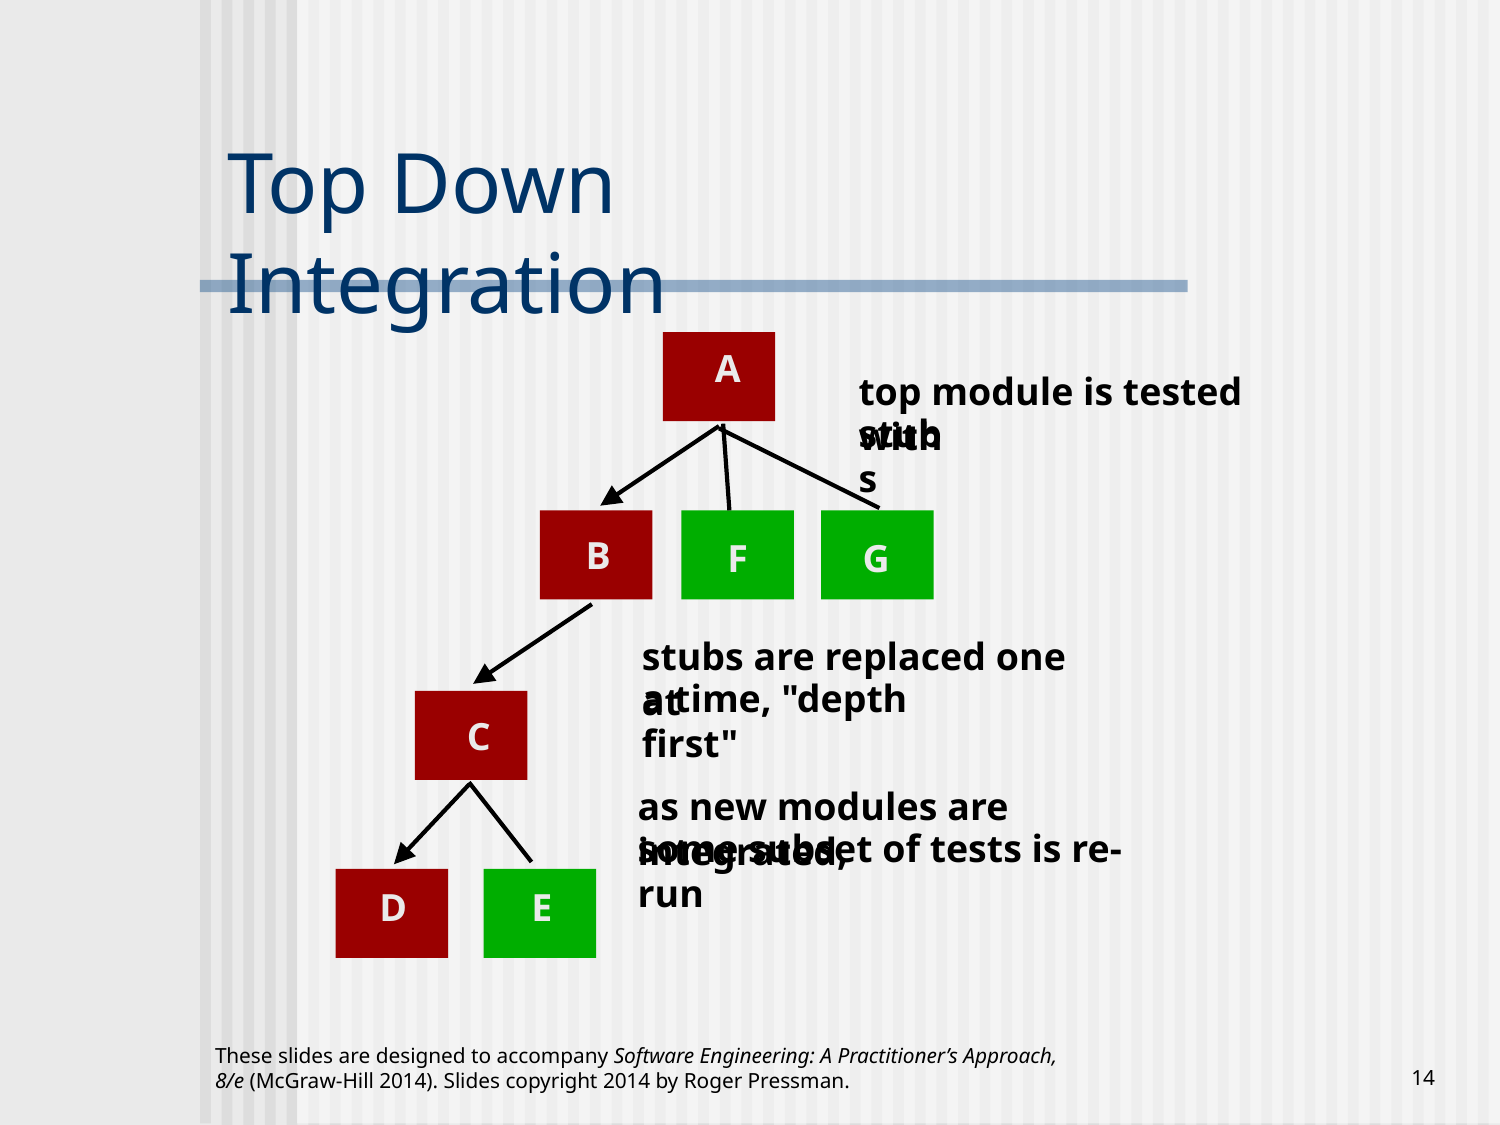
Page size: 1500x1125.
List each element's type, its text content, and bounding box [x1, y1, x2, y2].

text_box [539, 510, 653, 600]
text_box [414, 690, 528, 780]
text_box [468, 782, 532, 863]
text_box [722, 428, 880, 509]
text_box stubs [843, 403, 974, 463]
text_box some subset of tests is re-run [622, 817, 1187, 878]
text_box G [847, 527, 907, 587]
text_box stubs are replaced one at [627, 625, 1120, 686]
text_box [483, 868, 597, 958]
text_box A [699, 337, 757, 398]
text_box [662, 332, 776, 422]
text_box as new modules are integrated, [622, 775, 1222, 836]
text_box ‹#› [1237, 1024, 1450, 1100]
text_box F [712, 527, 766, 587]
text_box These slides are designed to accompany Software Engineering: A Practitioner’s Approach, 8/e (McGraw-Hill 2014). Slides copyright 2014 by Roger Pressman. [199, 1024, 1100, 1100]
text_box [393, 784, 470, 865]
text_box top module is tested with [843, 360, 1334, 421]
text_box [472, 603, 593, 685]
text_box C [452, 705, 509, 766]
text_box [335, 868, 449, 958]
text_box D [364, 876, 422, 937]
text_box a time, "depth first" [627, 667, 1005, 728]
title Top Down Integration [212, 187, 1082, 274]
text_box [681, 513, 794, 600]
text_box [821, 510, 934, 600]
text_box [599, 425, 720, 506]
text_box E [516, 876, 572, 937]
text_box B [570, 524, 628, 585]
